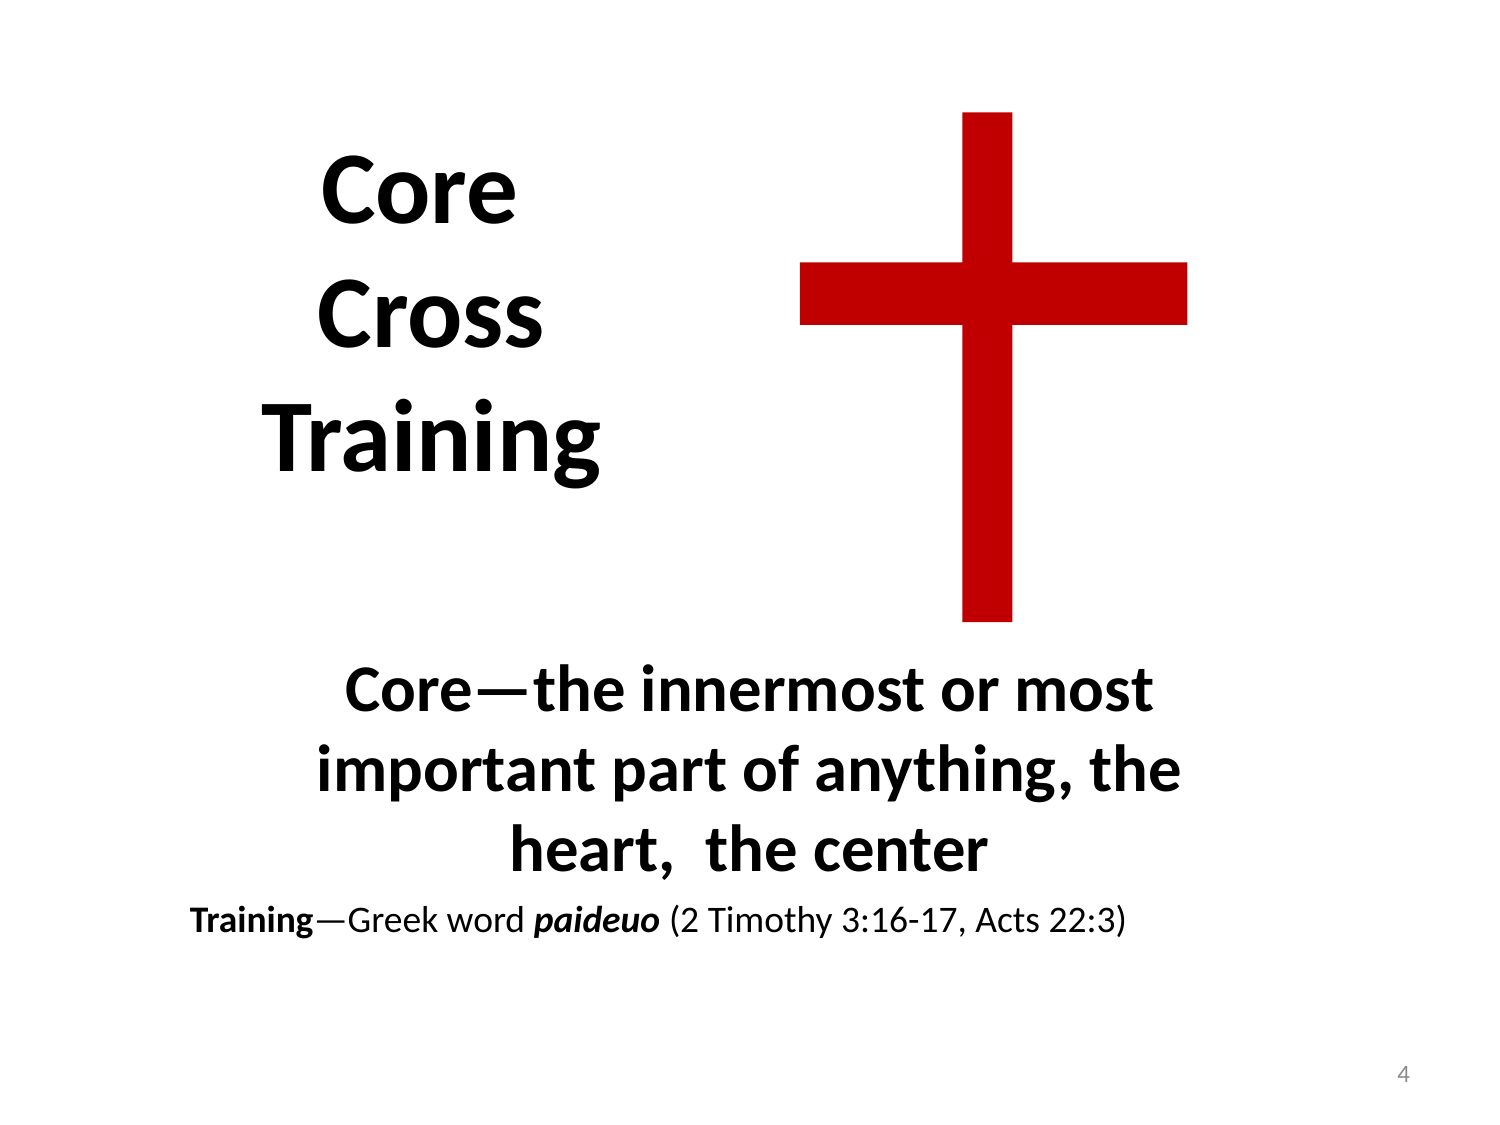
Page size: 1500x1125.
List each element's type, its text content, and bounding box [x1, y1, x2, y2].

slide_number 4 [1074, 1042, 1425, 1103]
title Core Cross Training [125, 112, 738, 500]
text_box Training—Greek word paideuo (2 Timothy 3:16-17, Acts 22:3) [174, 887, 1413, 948]
text_box [962, 325, 1013, 623]
text_box [799, 262, 1188, 325]
subtitle Core—the innermost or most important part of anything, the heart, the center [225, 637, 1275, 887]
text_box [962, 112, 1013, 262]
